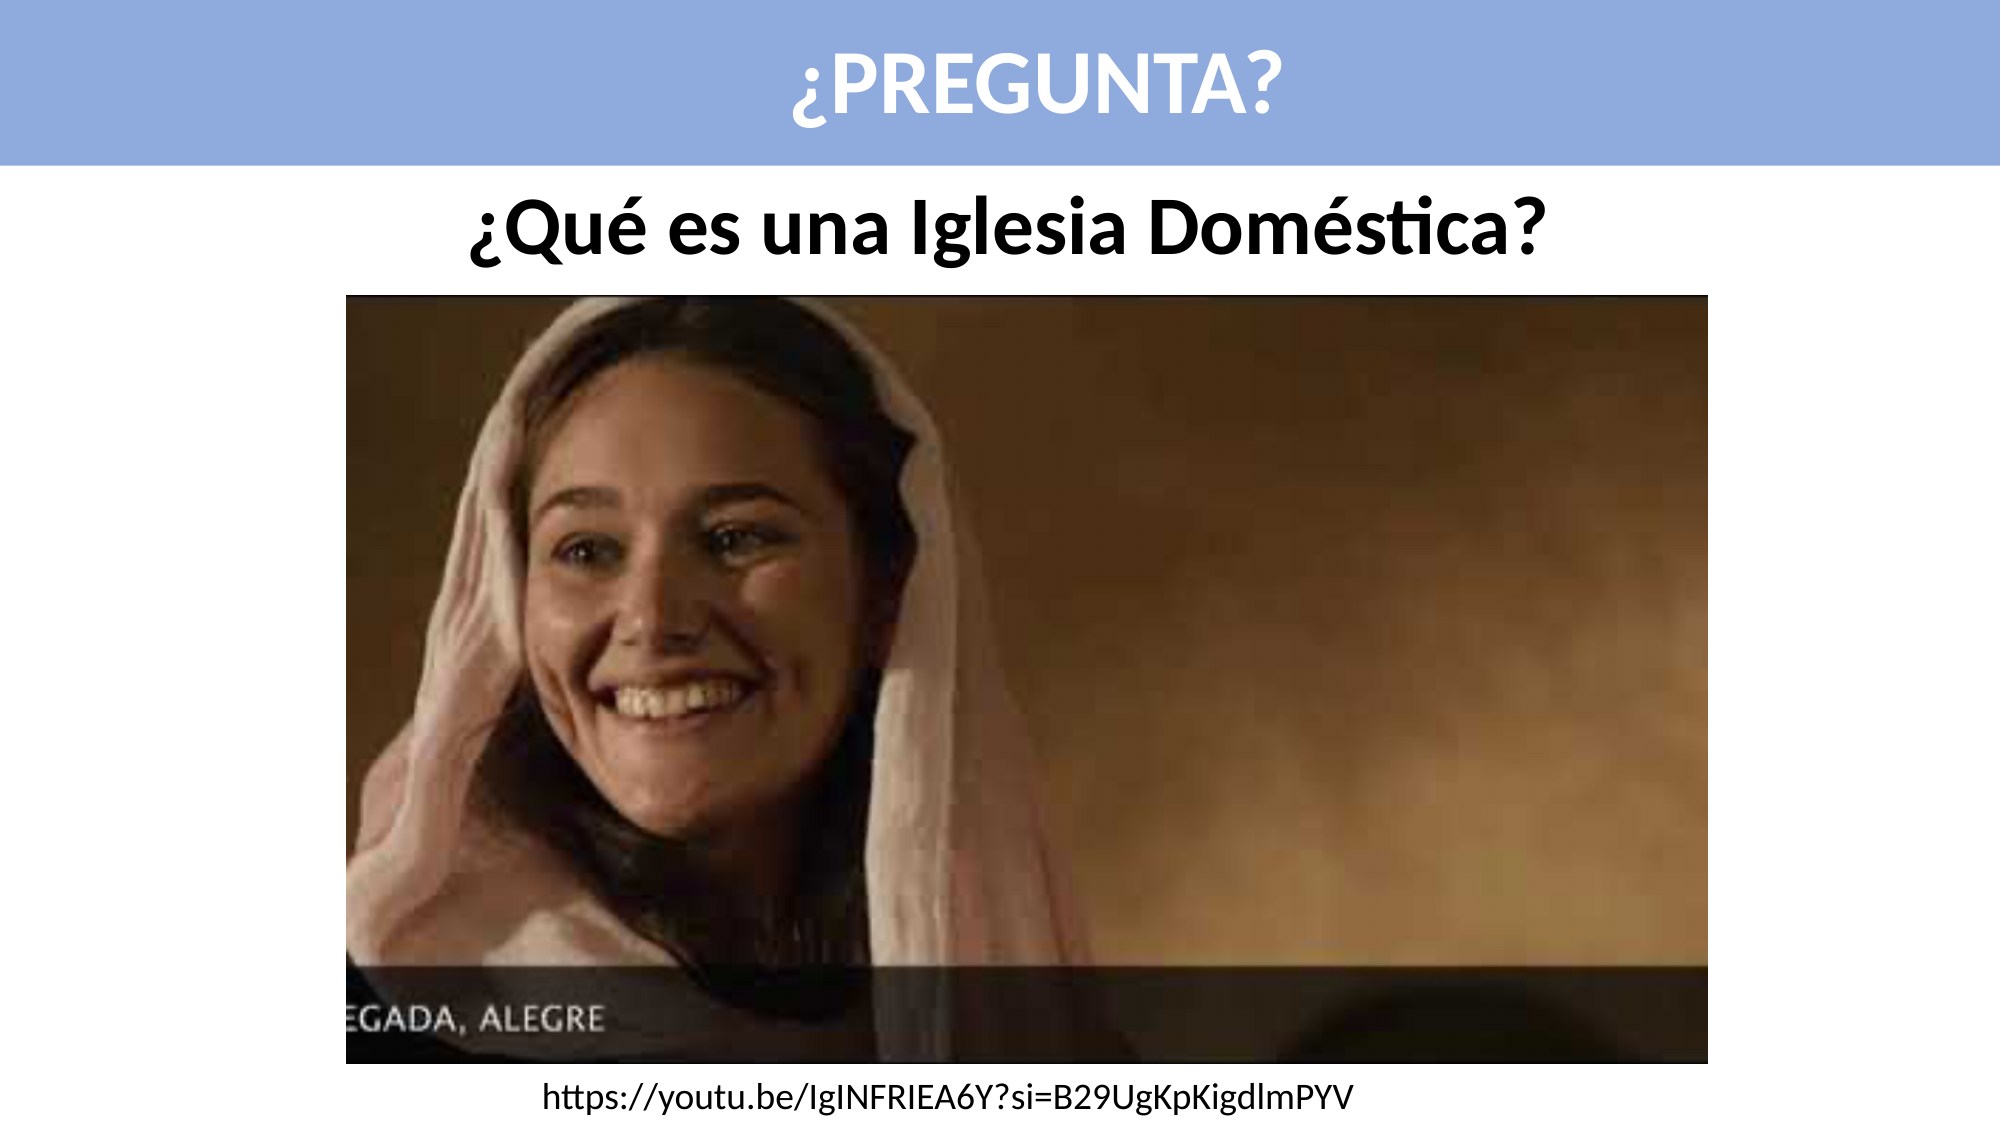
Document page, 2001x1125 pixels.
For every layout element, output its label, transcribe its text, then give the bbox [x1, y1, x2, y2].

text_box ¿PREGUNTA? [752, 14, 1302, 139]
text_box ¿Qué es una Iglesia Doméstica? [218, 163, 1798, 279]
text_box [0, 0, 2000, 167]
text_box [345, 294, 1709, 1065]
text_box https://youtu.be/IgINFRIEA6Y?si=B29UgKpKigdlmPYV [527, 1065, 1528, 1125]
